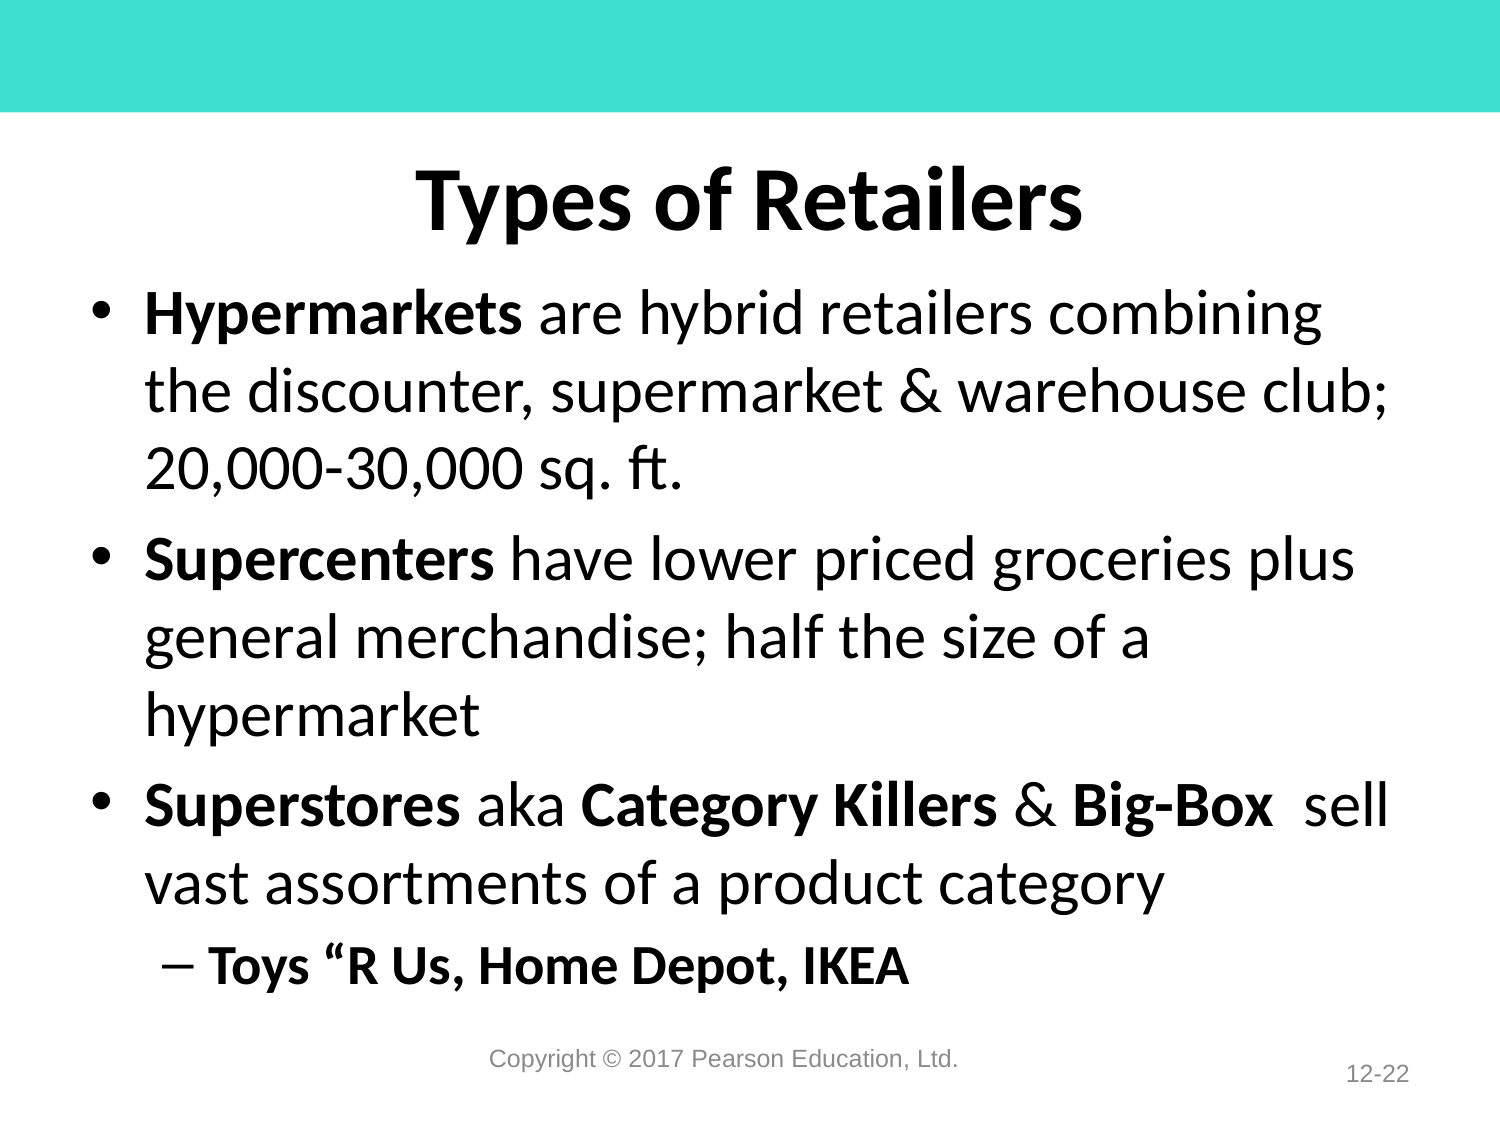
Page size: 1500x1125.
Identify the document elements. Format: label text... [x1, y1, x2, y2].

list Hypermarkets are hybrid retailers combining the discounter, supermarket & warehouse club; 20,000-30,000 sq. ft. Supercenters have lower priced groceries plus general merchandise; half the size of a hypermarket Superstores aka Category Killers & Big-Box sell vast assortments of a product category Toys “R Us, Home Depot, IKEA [75, 262, 1425, 1005]
slide_number 12-22 [1074, 1042, 1425, 1103]
footer Copyright © 2017 Pearson Education, Ltd. [461, 1042, 988, 1103]
title Types of Retailers [75, 99, 1425, 262]
